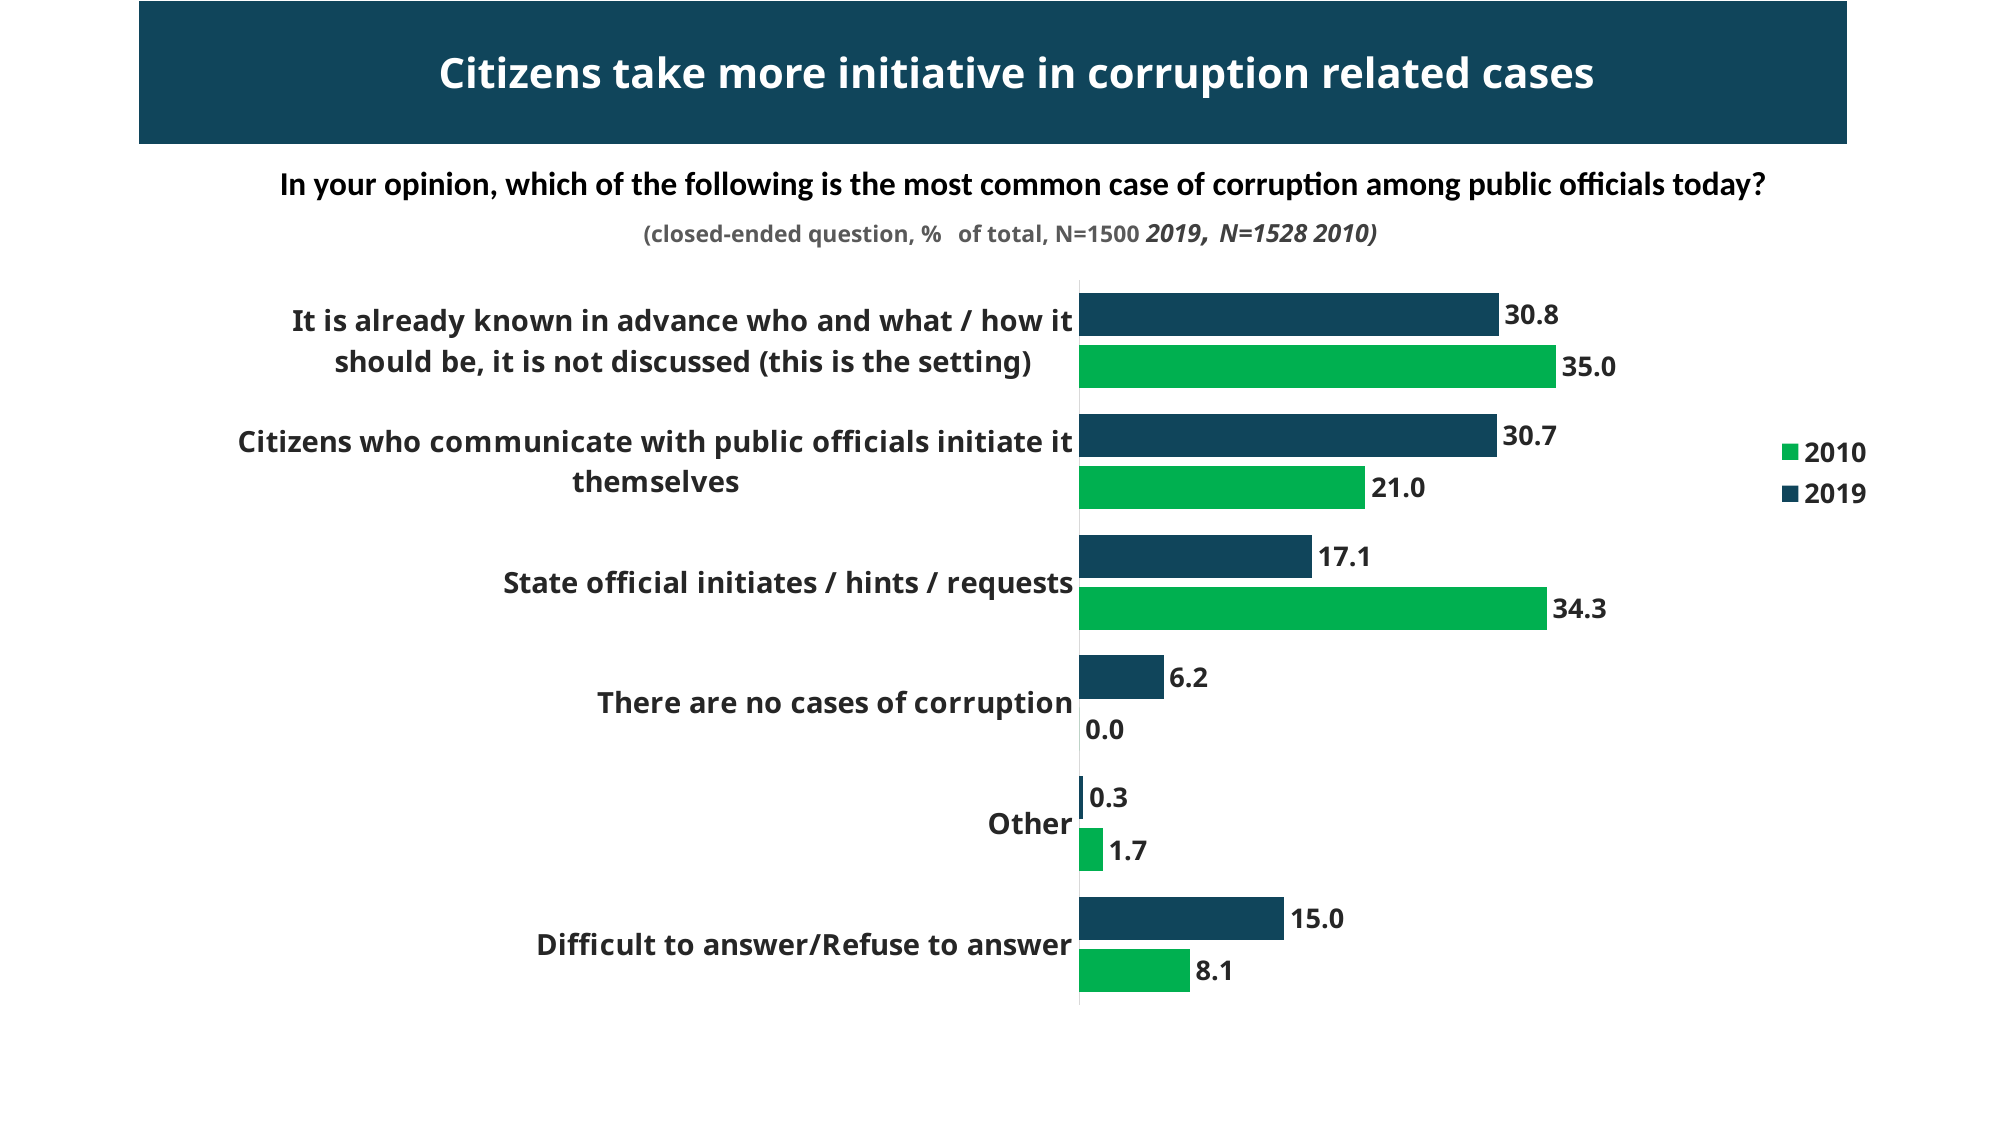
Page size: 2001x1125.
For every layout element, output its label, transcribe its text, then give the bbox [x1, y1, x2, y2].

text_box Citizens take more initiative in corruption related cases [219, 39, 1815, 105]
chart [199, 268, 1903, 1037]
text_box In your opinion, which of the following is the most common case of corruption among public officials today? [234, 154, 1815, 210]
text_box (closed-ended question, % of total, N=1500 2019, N=1528 2010) [411, 210, 1610, 255]
text_box [137, 0, 1850, 147]
